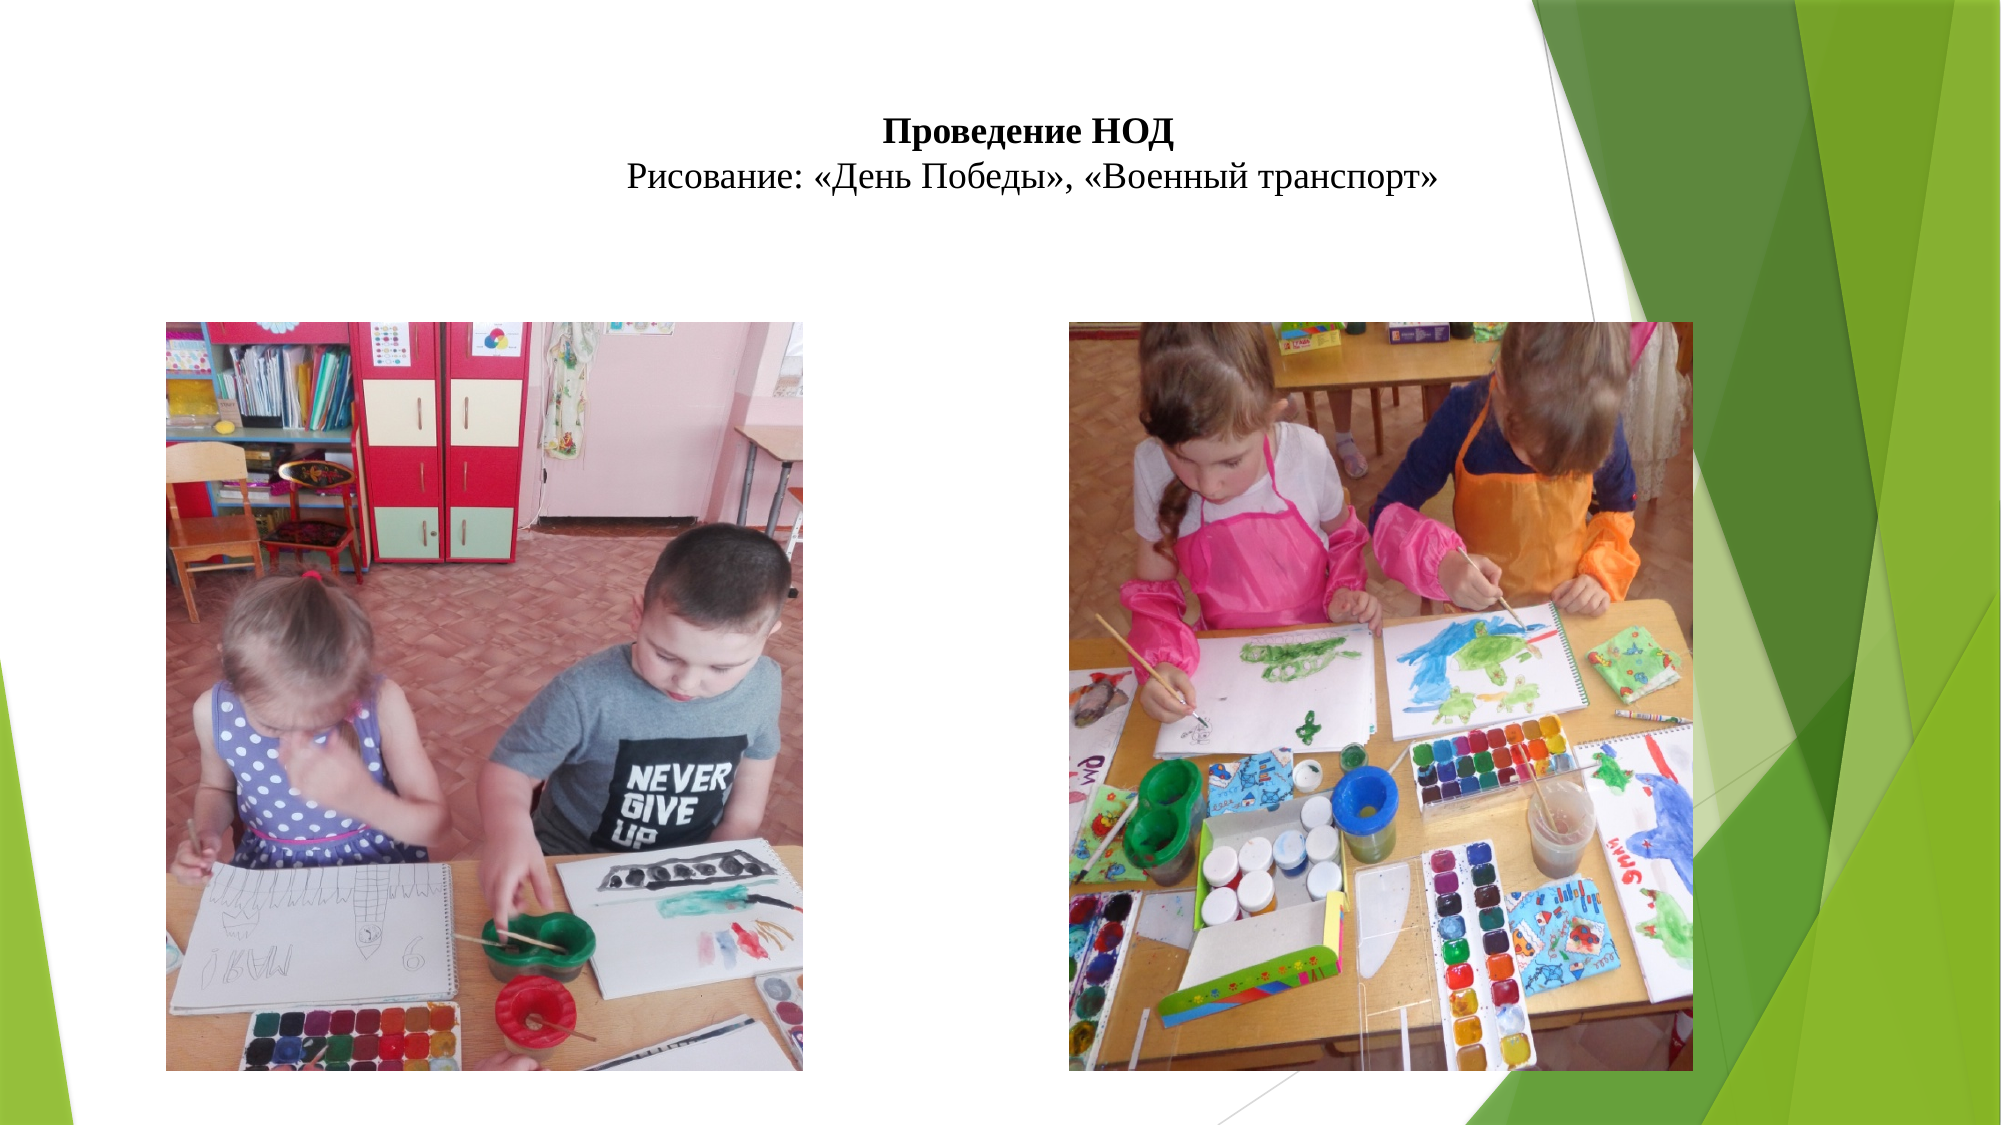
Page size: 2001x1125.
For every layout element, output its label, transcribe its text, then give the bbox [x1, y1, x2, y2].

picture [1069, 322, 1693, 1071]
title Проведение НОД Рисование: «День Победы», «Военный транспорт» [166, 98, 1891, 209]
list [165, 322, 803, 1071]
